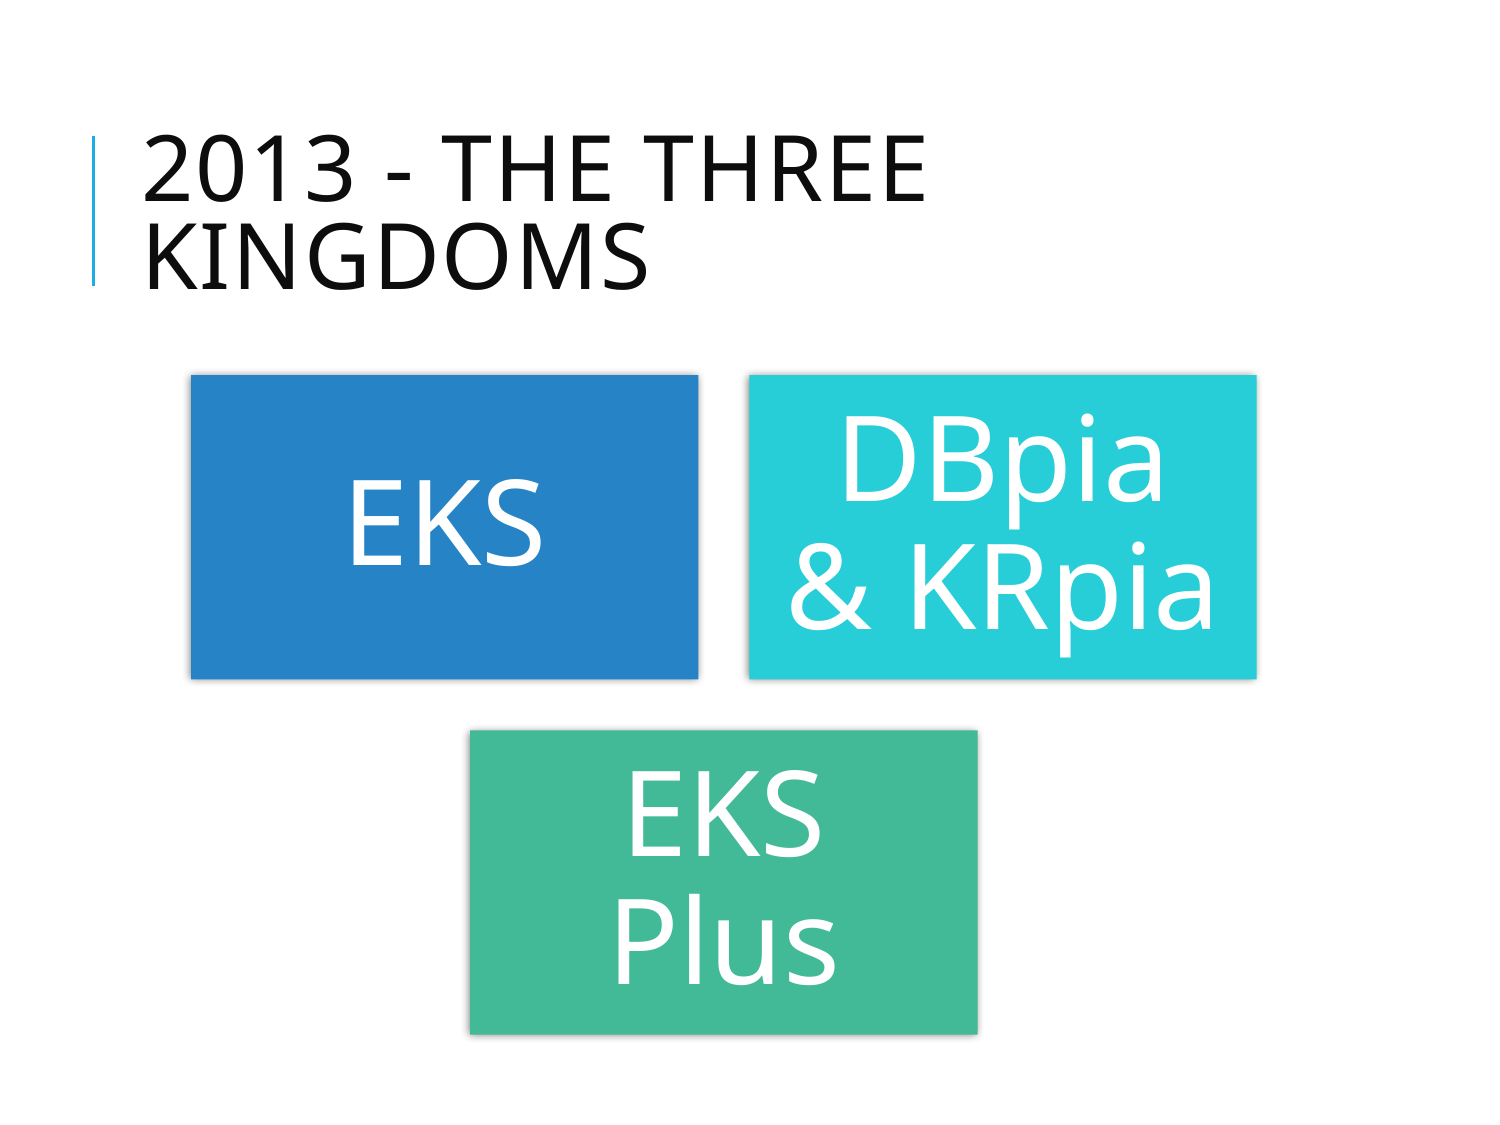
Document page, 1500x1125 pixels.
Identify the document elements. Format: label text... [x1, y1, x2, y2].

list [125, 374, 1323, 1036]
title 2013 - the Three Kingdoms [126, 96, 1322, 342]
